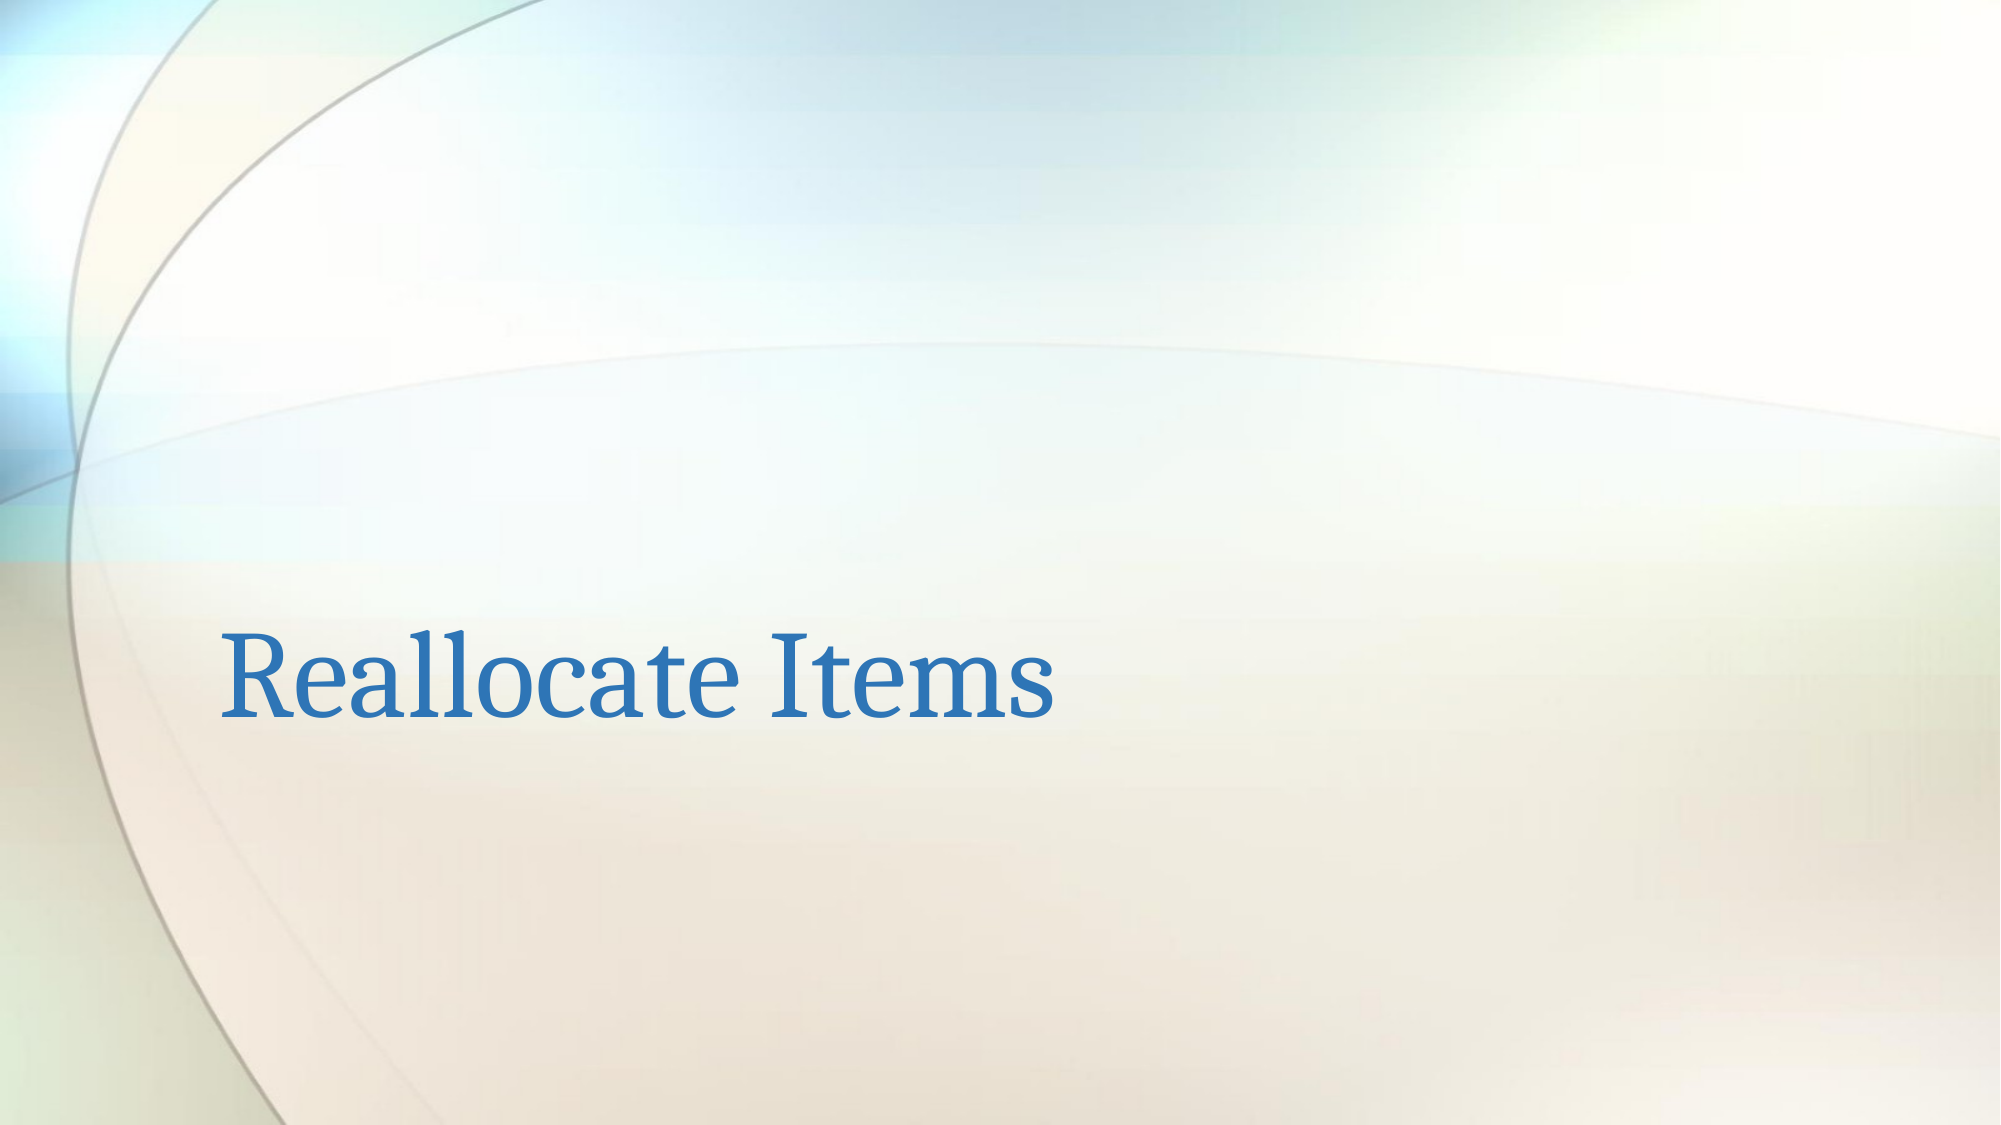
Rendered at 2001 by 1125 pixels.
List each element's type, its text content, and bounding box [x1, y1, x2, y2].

title Reallocate Items [203, 280, 1862, 750]
picture [0, 0, 2001, 1125]
